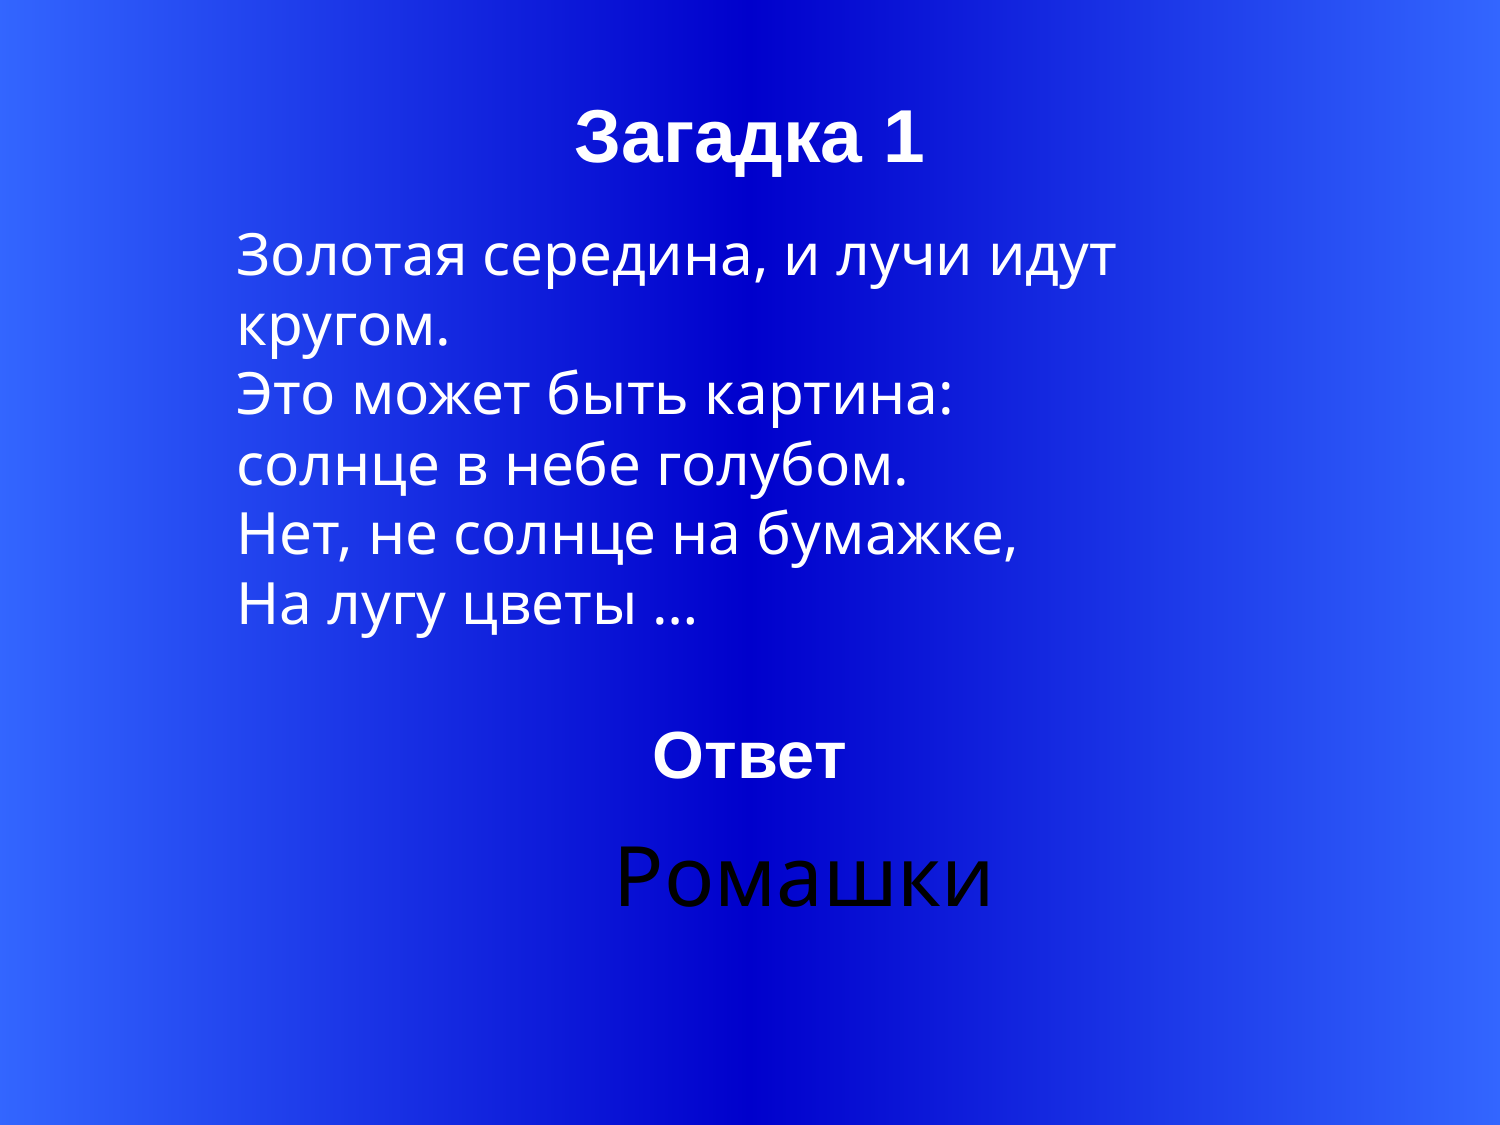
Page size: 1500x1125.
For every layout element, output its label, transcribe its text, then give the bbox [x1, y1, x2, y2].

text_box Гвоздика [1400, 210, 1404, 668]
text_box Ромашки [90, 815, 1141, 931]
text_box Гвоздика [1400, 835, 1404, 1125]
text_box Золотая середина, и лучи идут кругом. Это может быть картина: солнце в небе голубом. Нет, не солнце на бумажке, На лугу цветы … [221, 209, 1207, 644]
text_box Ответ [0, 668, 1500, 835]
text_box Загадка 1 [0, 0, 1500, 210]
